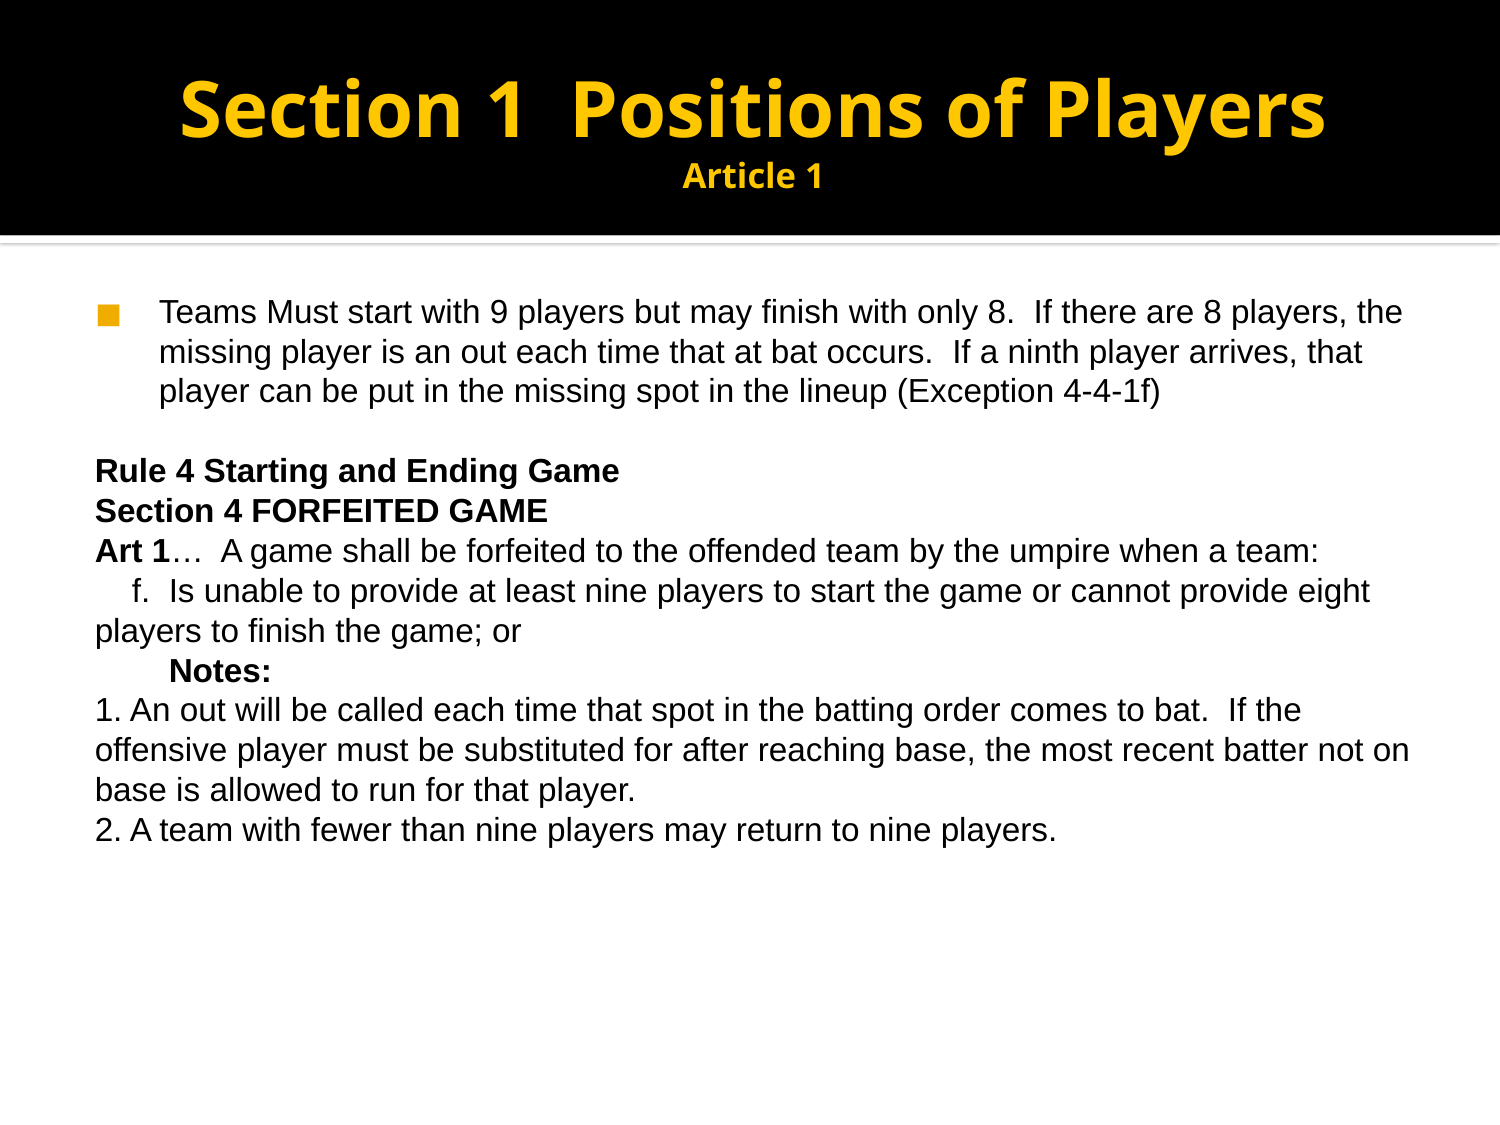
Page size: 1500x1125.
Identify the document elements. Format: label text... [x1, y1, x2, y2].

title Section 1 Positions of Players Article 1 [75, 24, 1425, 231]
list Teams Must start with 9 players but may finish with only 8. If there are 8 players, the missing player is an out each time that at bat occurs. If a ninth player arrives, that player can be put in the missing spot in the lineup (Exception 4-4-1f) Rule 4 Starting and Ending Game Section 4 FORFEITED GAME Art 1… A game shall be forfeited to the offended team by the umpire when a team: f. Is unable to provide at least nine players to start the game or cannot provide eight players to finish the game; or Notes: 1. An out will be called each time that spot in the batting order comes to bat. If the offensive player must be substituted for after reaching base, the most recent batter not on base is allowed to run for that player. 2. A team with fewer than nine players may return to nine players. [75, 275, 1463, 1023]
